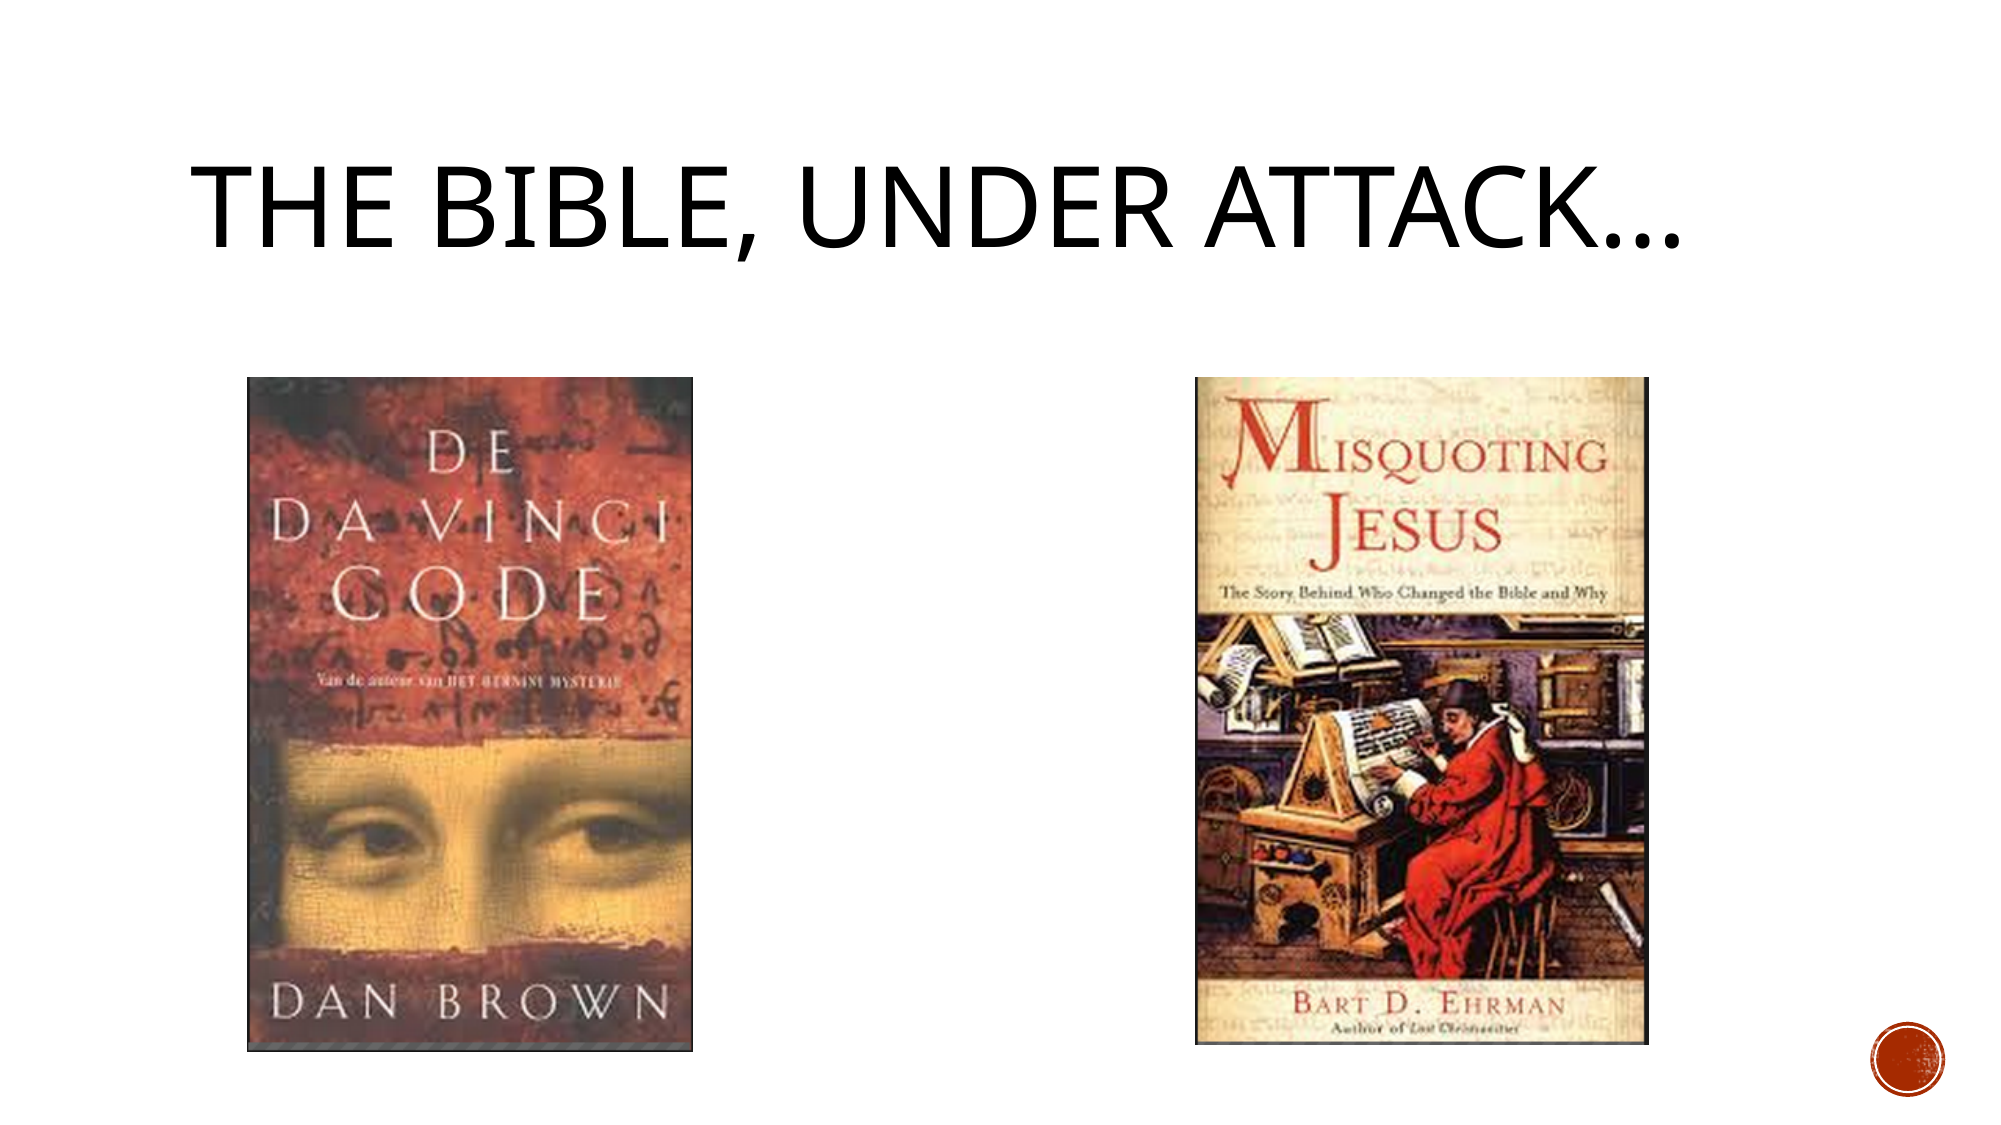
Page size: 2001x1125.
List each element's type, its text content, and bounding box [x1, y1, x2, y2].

title The Bible, under attack… [175, 79, 1826, 344]
picture [247, 377, 693, 1052]
picture [1195, 377, 1649, 1045]
